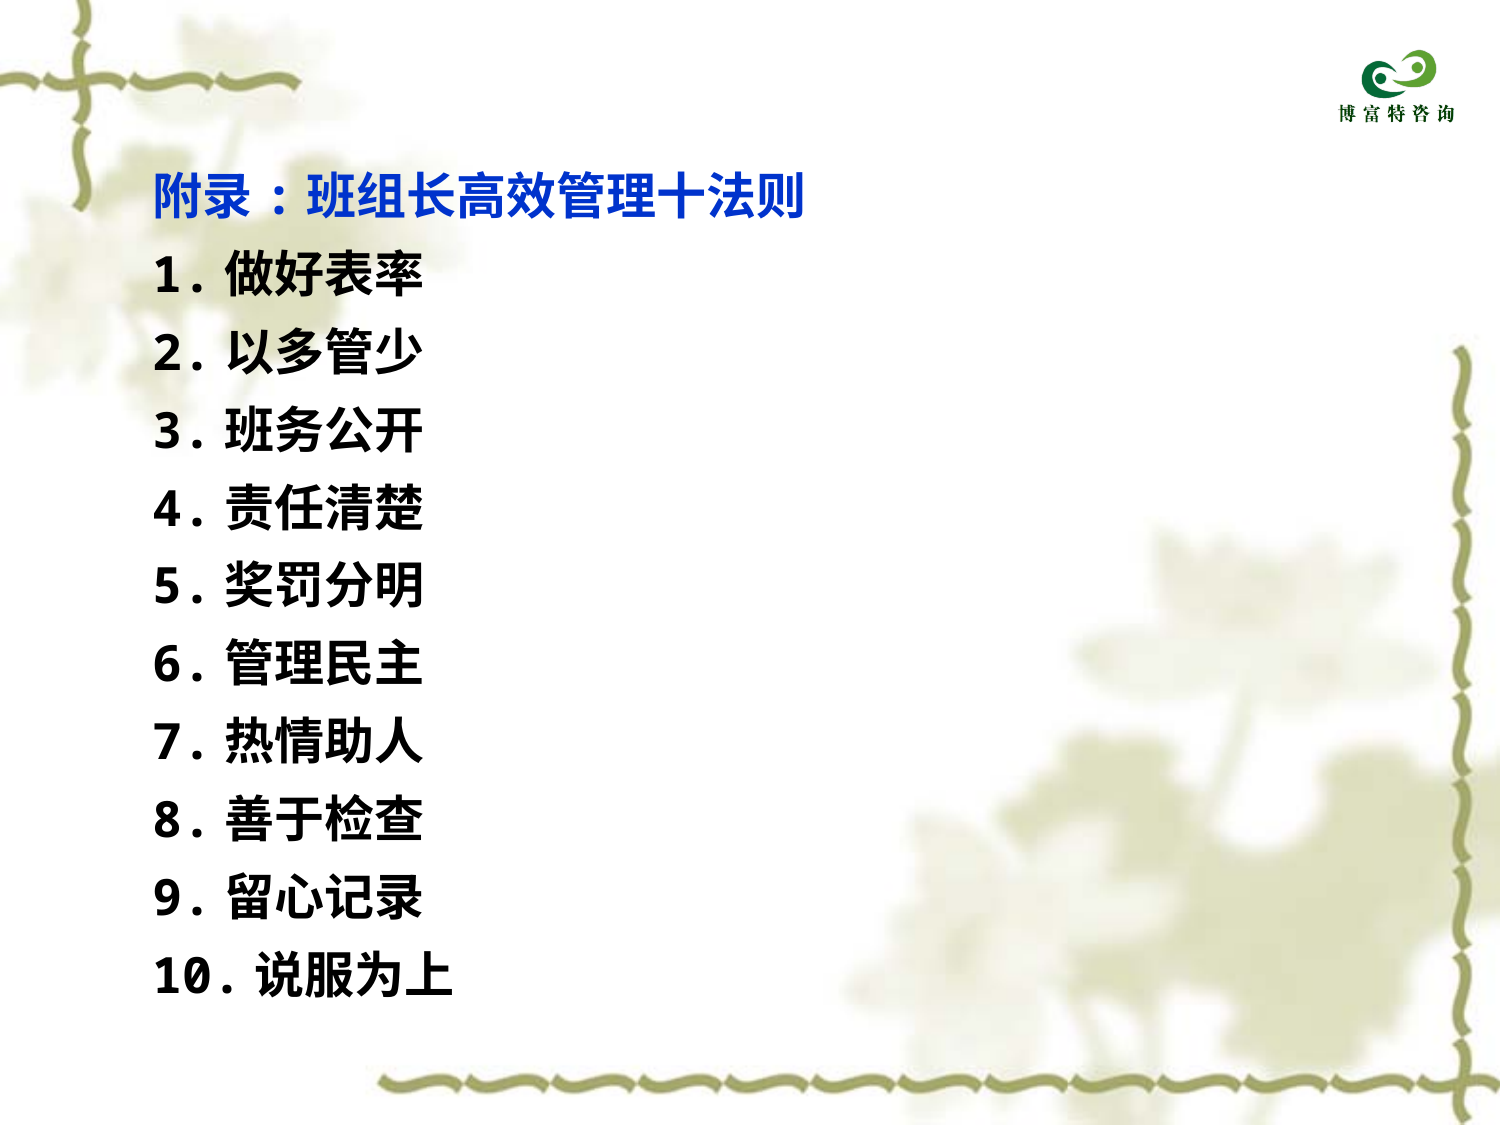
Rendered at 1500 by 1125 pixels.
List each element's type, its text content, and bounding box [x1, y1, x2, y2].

text_box 附录:班组长高效管理十法则 1.做好表率 2.以多管少 3.班务公开 4.责任清楚 5.奖罚分明 6.管理民主 7.热情助人 8.善于检查 9.留心记录 10.说服为上 [137, 75, 1500, 1075]
picture [0, 0, 1500, 1125]
